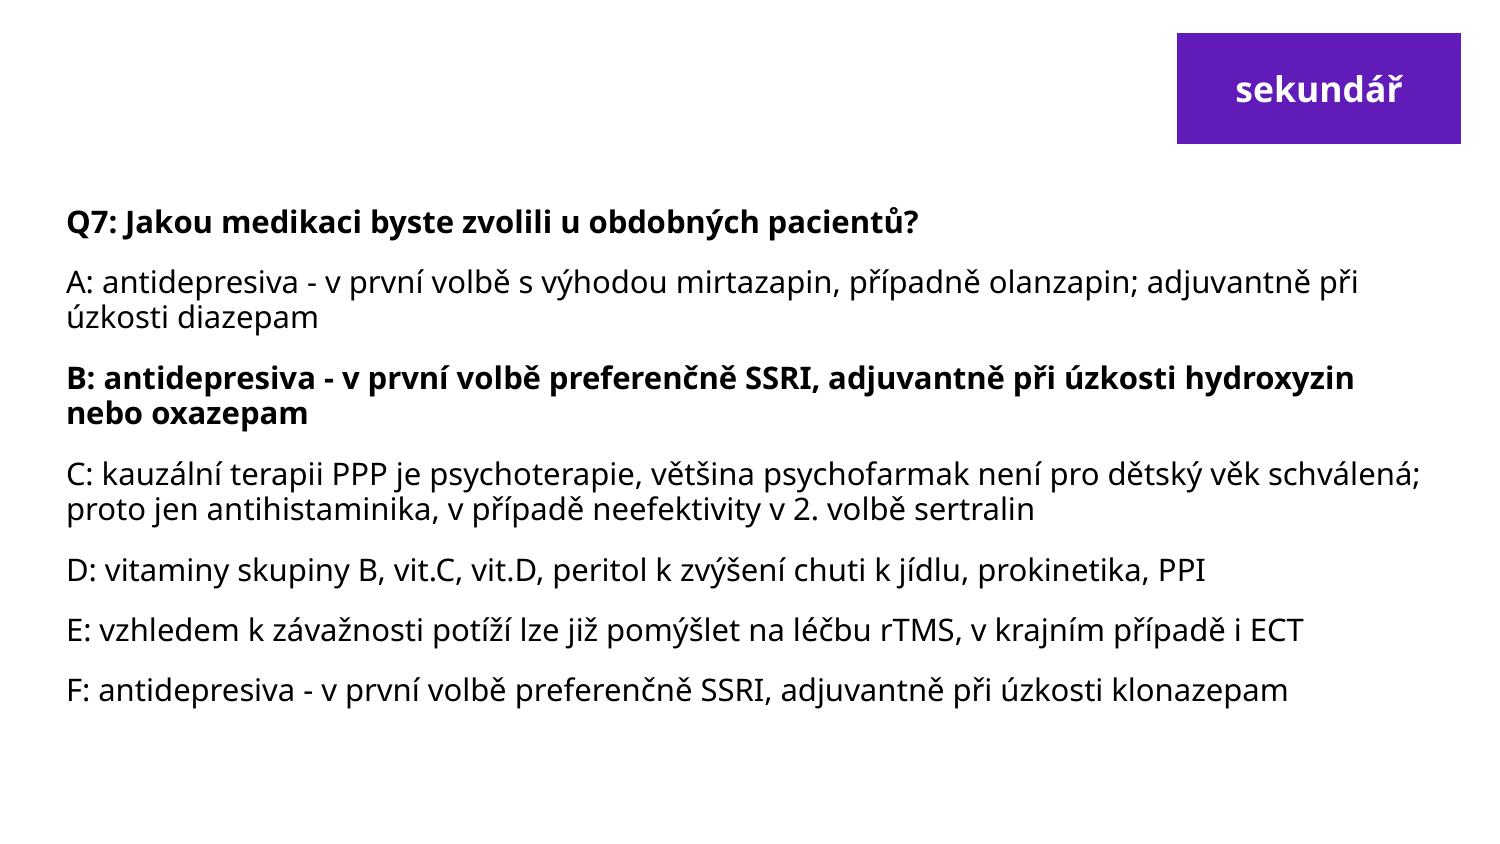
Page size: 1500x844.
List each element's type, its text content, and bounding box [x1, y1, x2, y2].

list Q7: Jakou medikaci byste zvolili u obdobných pacientů? A: antidepresiva - v první volbě s výhodou mirtazapin, případně olanzapin; adjuvantně při úzkosti diazepam B: antidepresiva - v první volbě preferenčně SSRI, adjuvantně při úzkosti hydroxyzin nebo oxazepam C: kauzální terapii PPP je psychoterapie, většina psychofarmak není pro dětský věk schválená; proto jen antihistaminika, v případě neefektivity v 2. volbě sertralin D: vitaminy skupiny B, vit.C, vit.D, peritol k zvýšení chuti k jídlu, prokinetika, PPI E: vzhledem k závažnosti potíží lze již pomýšlet na léčbu rTMS, v krajním případě i ECT F: antidepresiva - v první volbě preferenčně SSRI, adjuvantně při úzkosti klonazepam [51, 189, 1449, 778]
text_box sekundář [1176, 32, 1462, 145]
